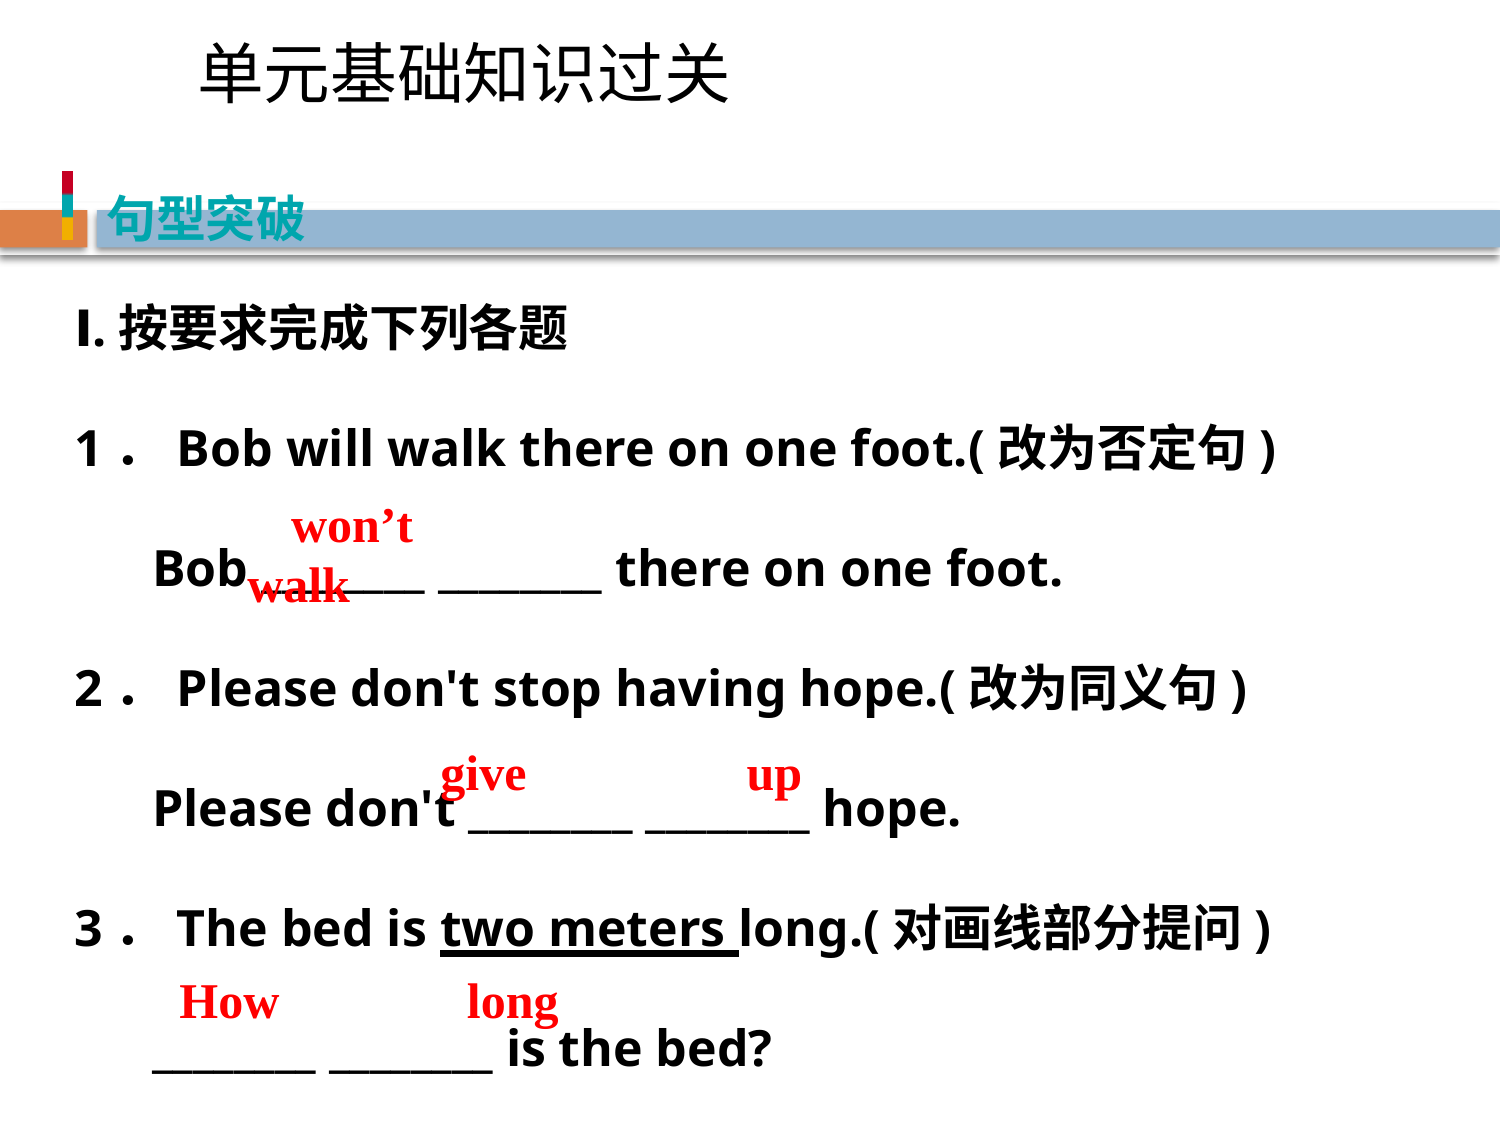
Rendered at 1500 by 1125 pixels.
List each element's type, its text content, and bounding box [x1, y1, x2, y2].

picture [61, 171, 73, 240]
text_box won’t walk [232, 485, 674, 620]
text_box Ⅰ.按要求完成下列各题 1．Bob will walk there on one foot.(改为否定句) Bob ________ ________ there on one foot. 2．Please don't stop having hope.(改为同义句) Please don't ________ ________ hope. 3．The bed is two meters long.(对画线部分提问) ________ ________ is the bed? [59, 228, 1443, 1084]
text_box 单元基础知识过关 [182, 24, 919, 119]
text_box 句型突破 [91, 150, 333, 228]
text_box How long [164, 961, 586, 1037]
text_box give up [381, 732, 1034, 808]
